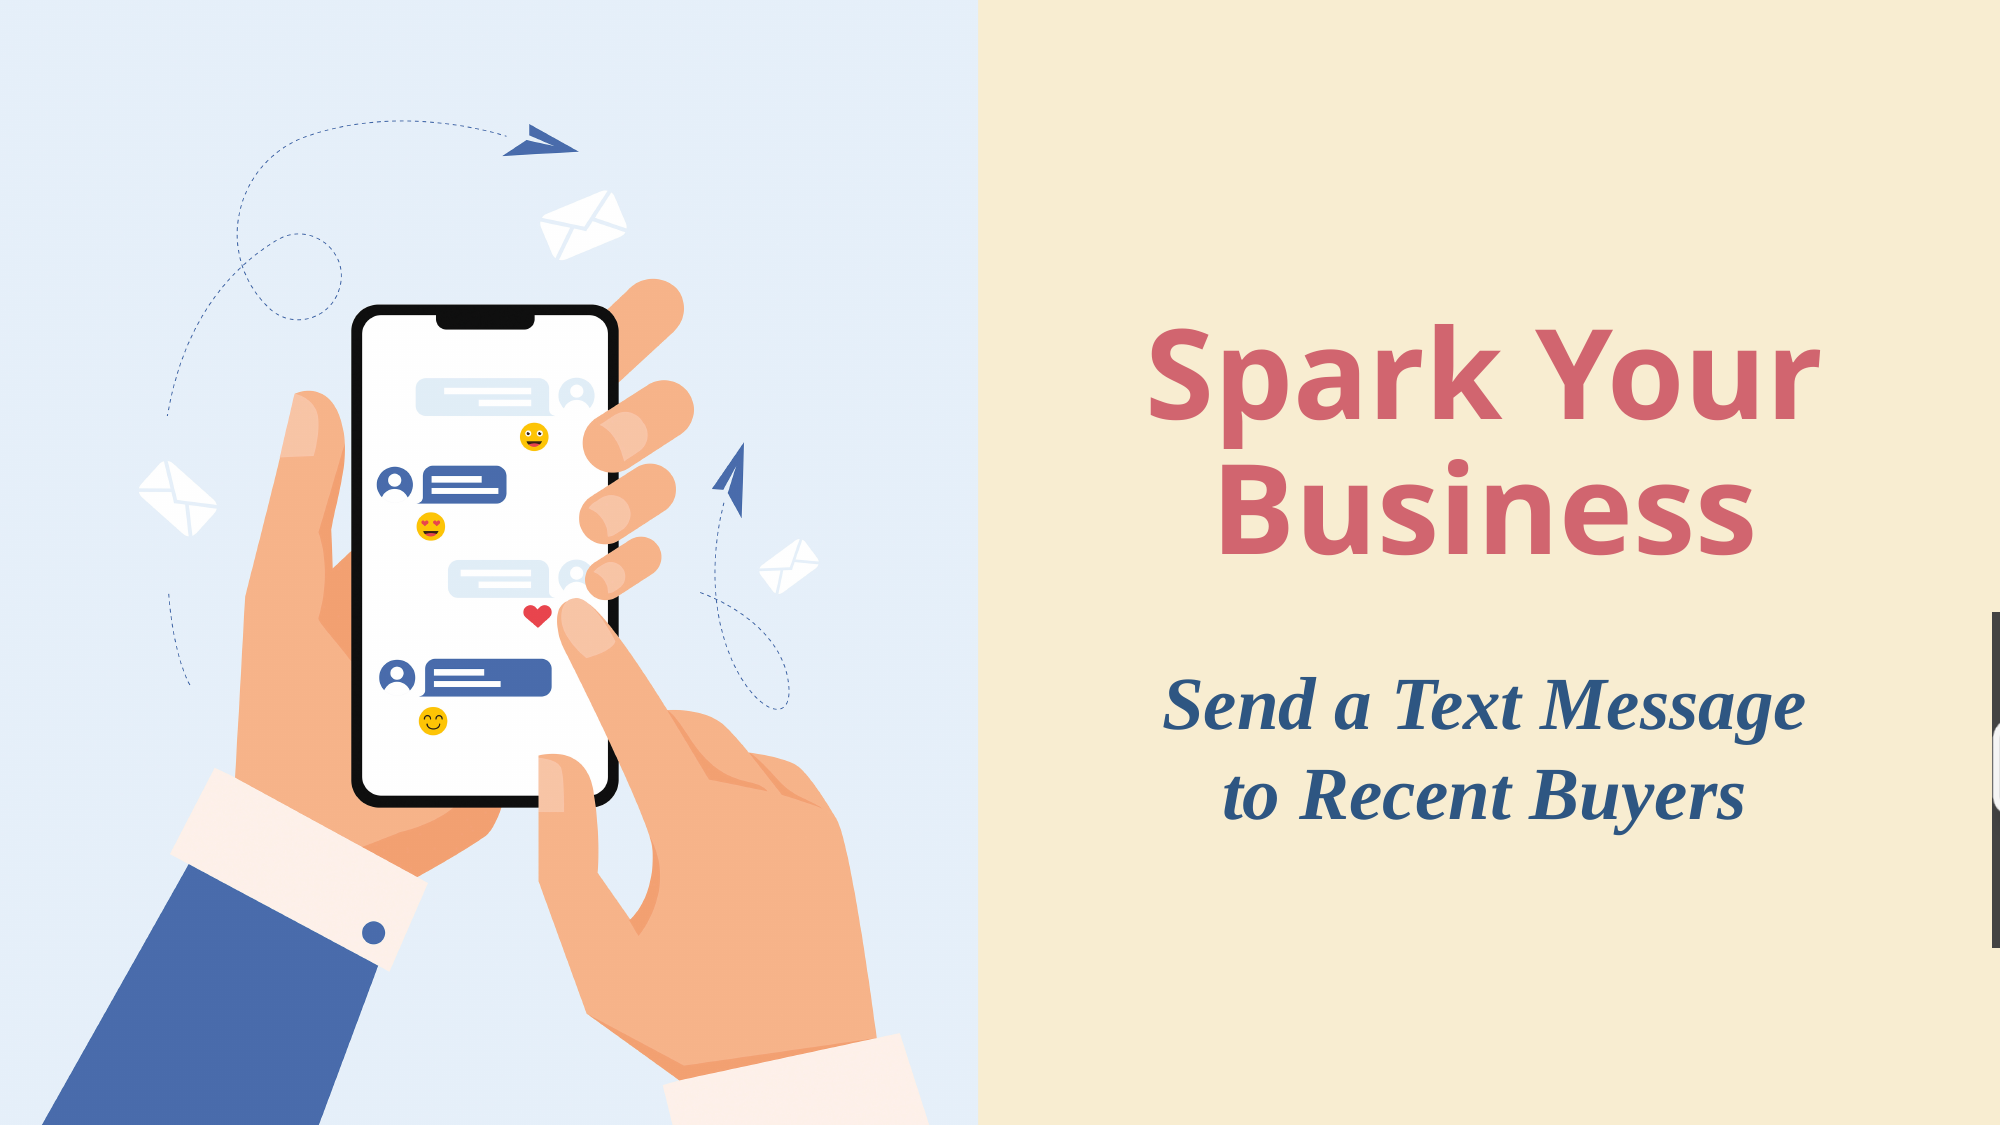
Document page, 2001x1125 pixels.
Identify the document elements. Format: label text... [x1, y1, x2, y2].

picture [0, 0, 979, 1125]
text_box [979, 0, 2000, 1125]
text_box Spark Your Business [1047, 197, 1923, 589]
text_box Send a Text Message to Recent Buyers [1120, 647, 1849, 985]
picture [1991, 611, 2000, 949]
